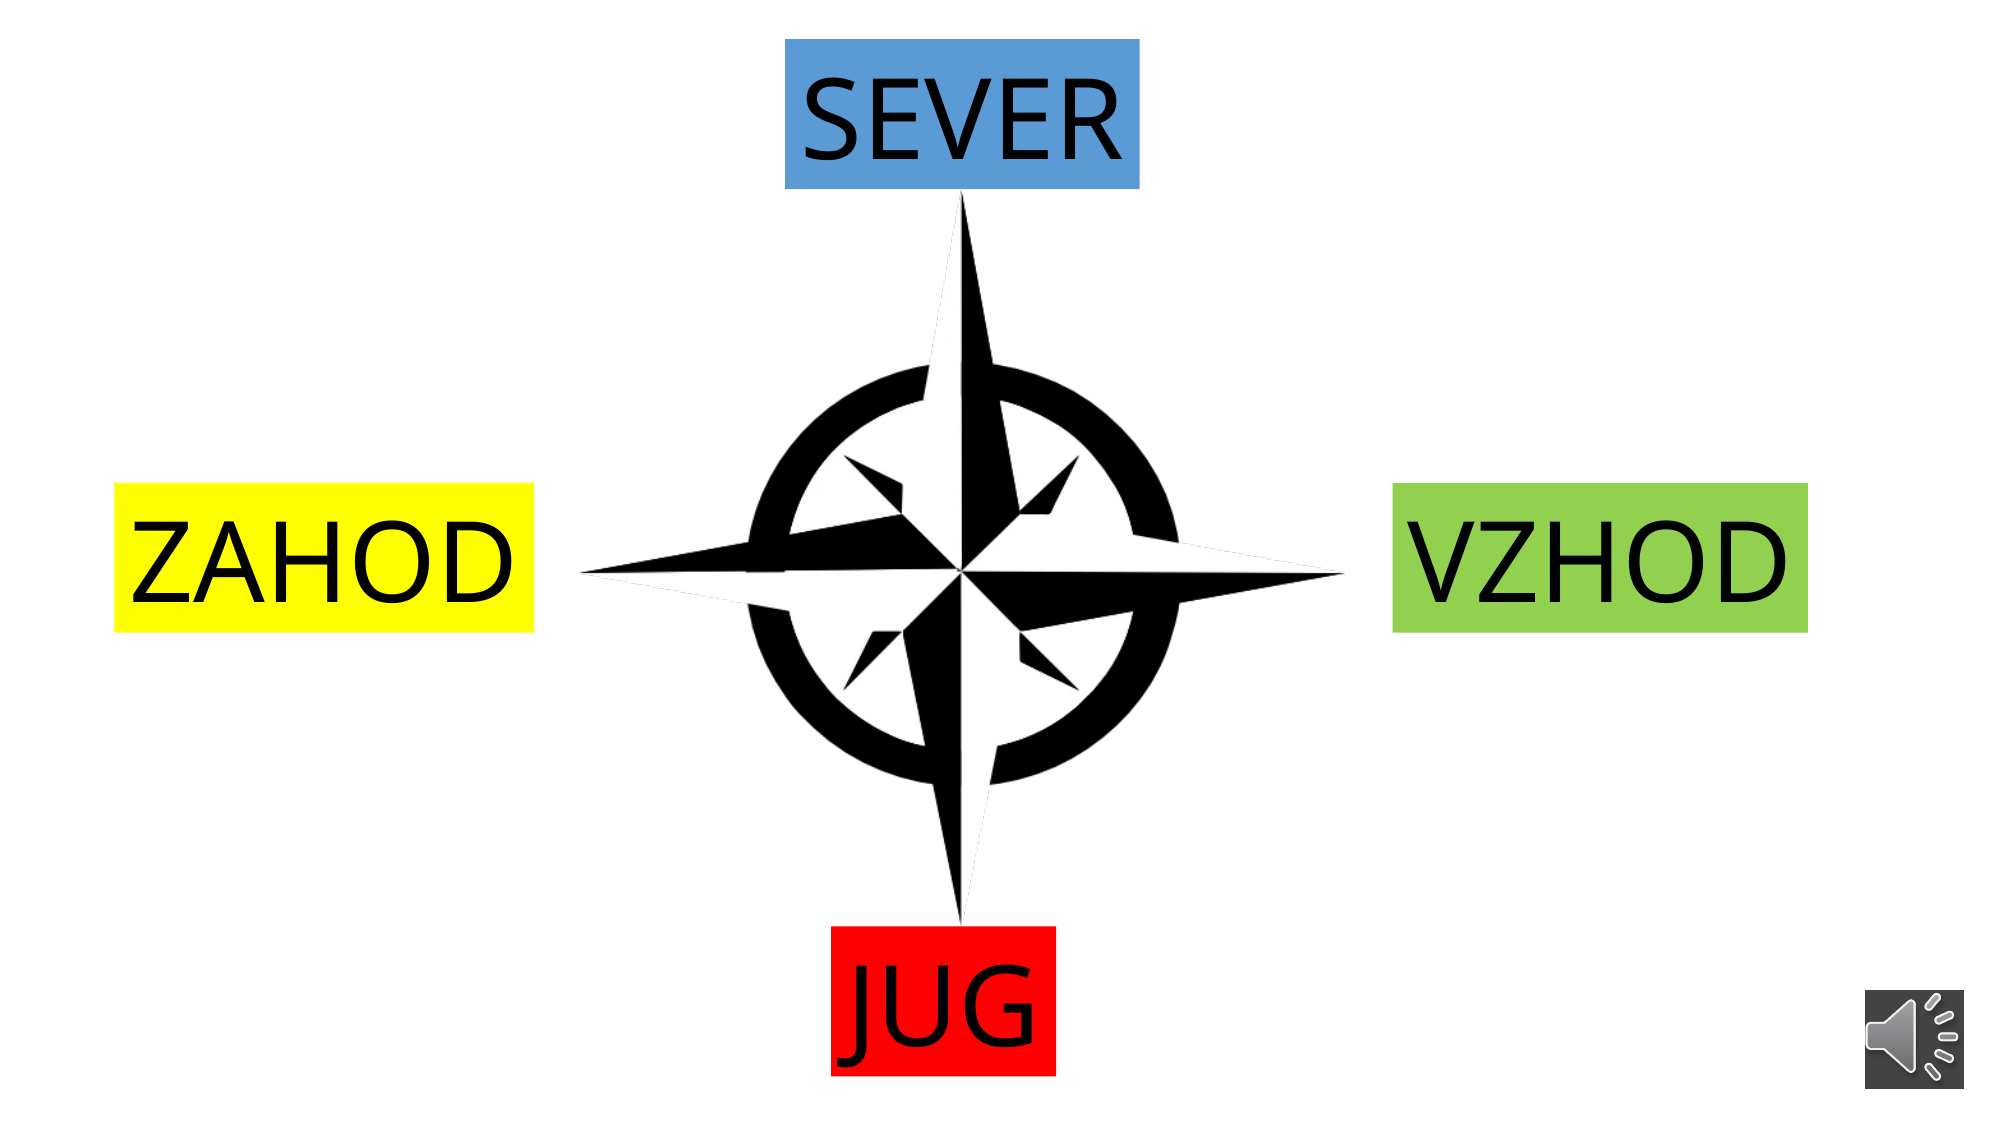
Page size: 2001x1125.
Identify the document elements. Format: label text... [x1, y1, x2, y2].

text_box SEVER [785, 39, 1140, 190]
picture [579, 190, 1345, 927]
text_box ZAHOD [114, 482, 535, 633]
text_box VZHOD [1392, 482, 1808, 633]
picture [1864, 989, 1965, 1090]
text_box JUG [831, 927, 1057, 1077]
